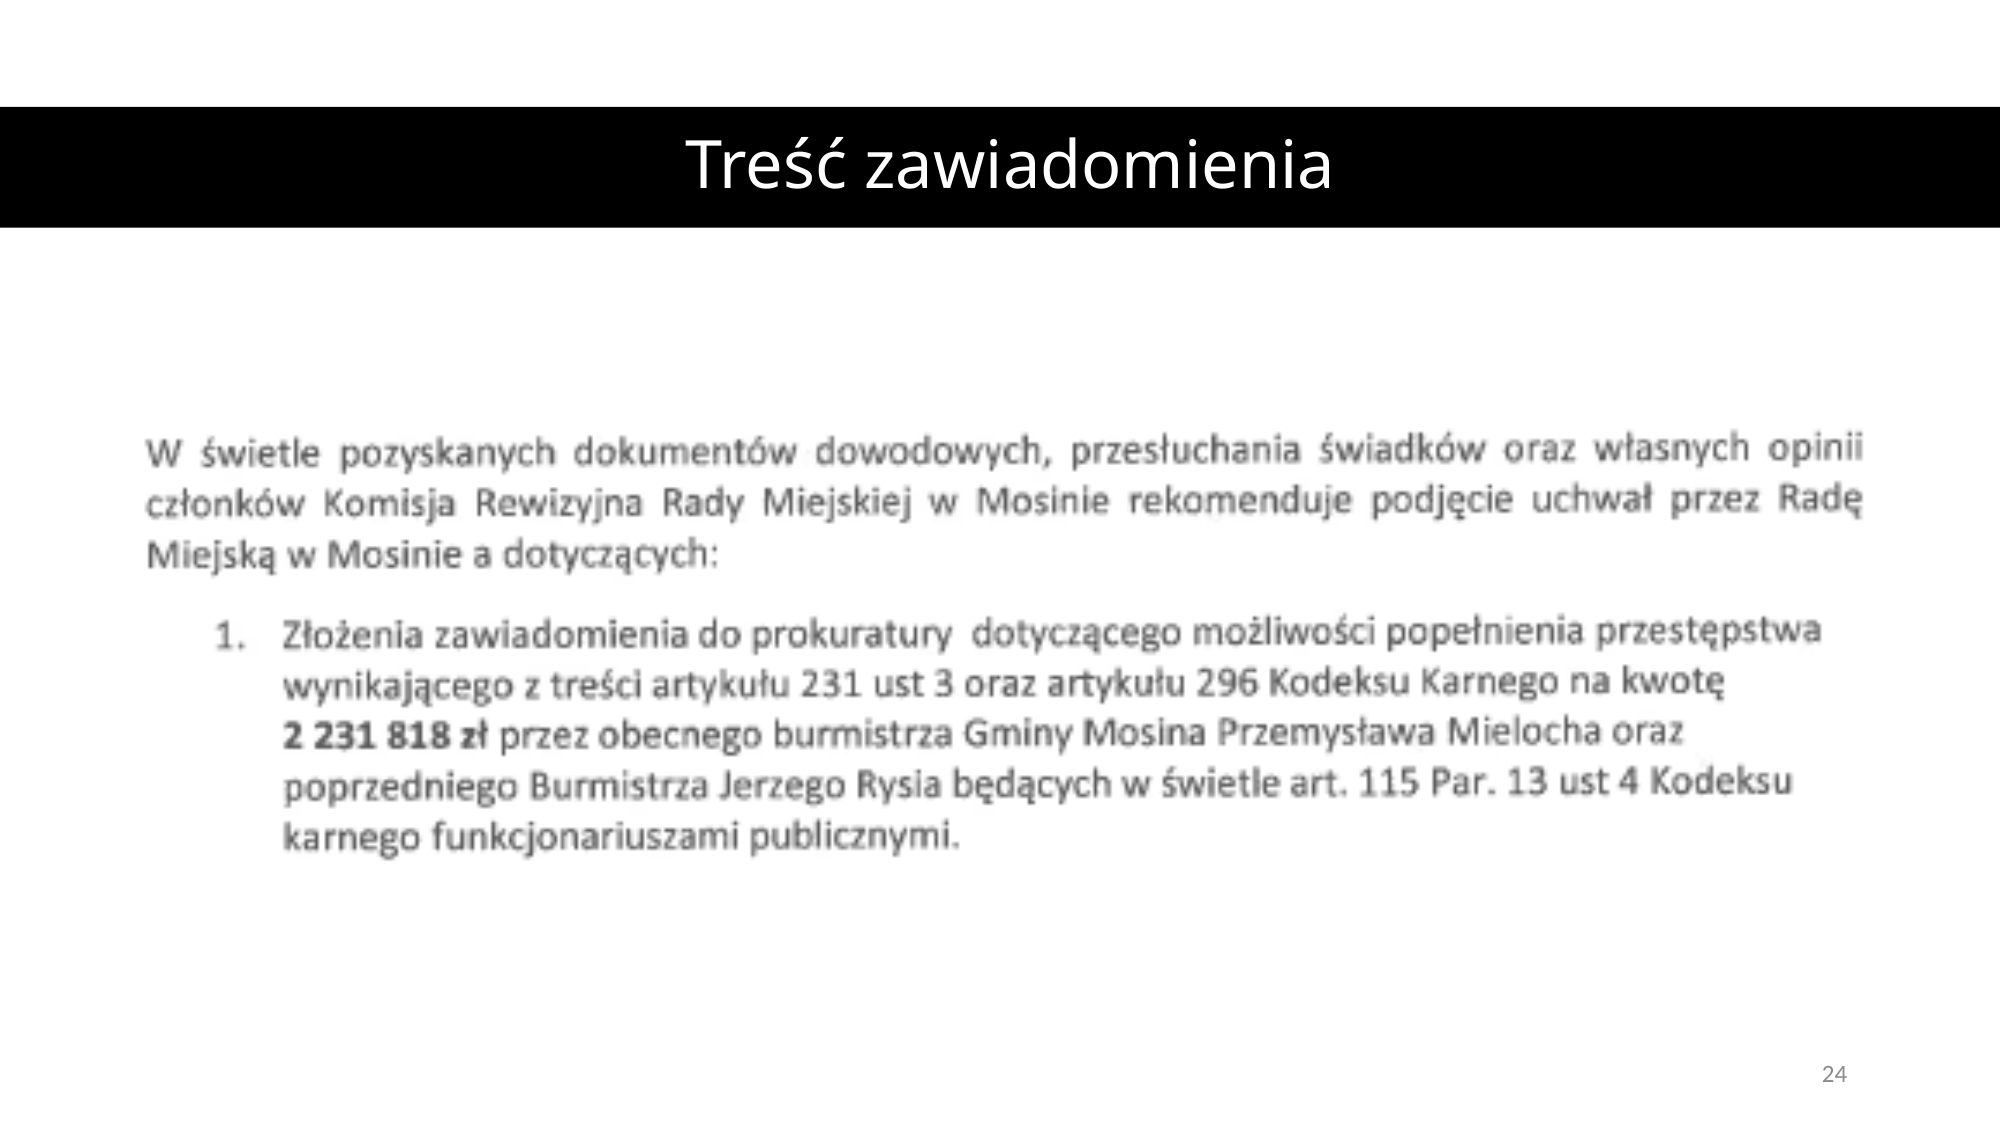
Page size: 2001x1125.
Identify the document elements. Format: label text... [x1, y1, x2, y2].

slide_number 24 [1412, 1042, 1863, 1103]
text_box [0, 106, 2000, 229]
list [105, 399, 1895, 871]
title Treść zawiadomienia [91, 105, 1931, 228]
